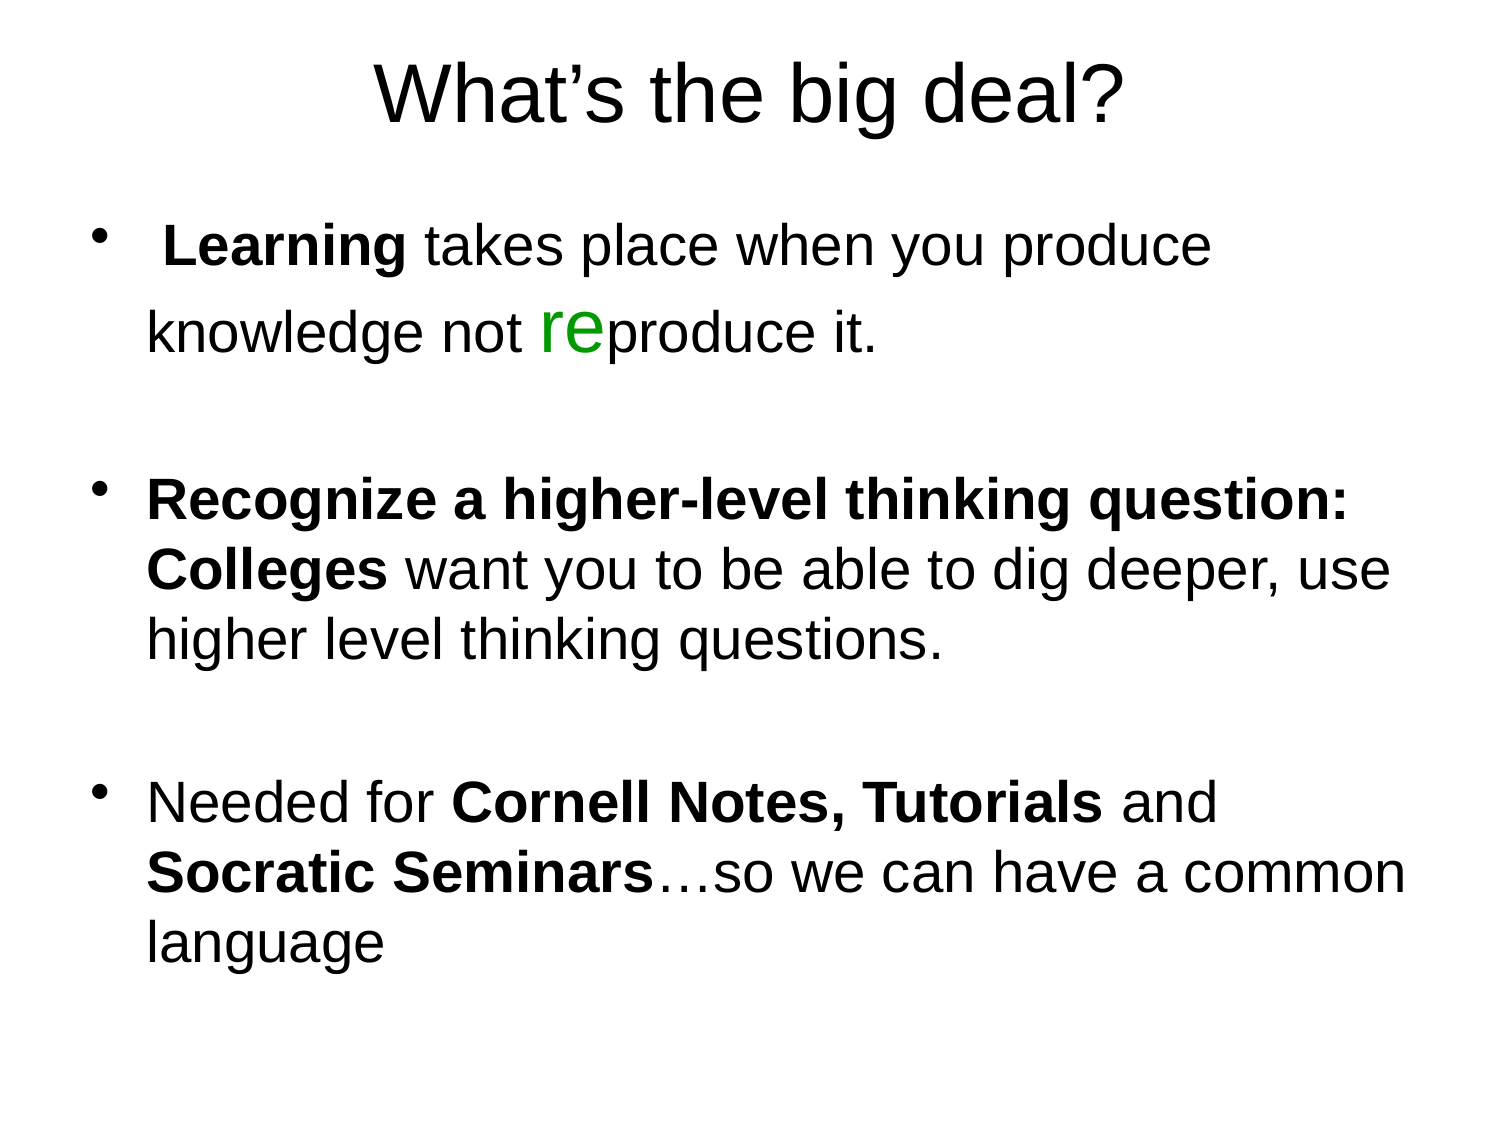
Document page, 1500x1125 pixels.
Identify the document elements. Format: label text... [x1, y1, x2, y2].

title What’s the big deal? [75, 45, 1425, 200]
list Learning takes place when you produce knowledge not reproduce it. Recognize a higher-level thinking question: Colleges want you to be able to dig deeper, use higher level thinking questions. Needed for Cornell Notes, Tutorials and Socratic Seminars…so we can have a common language [75, 200, 1425, 1005]
